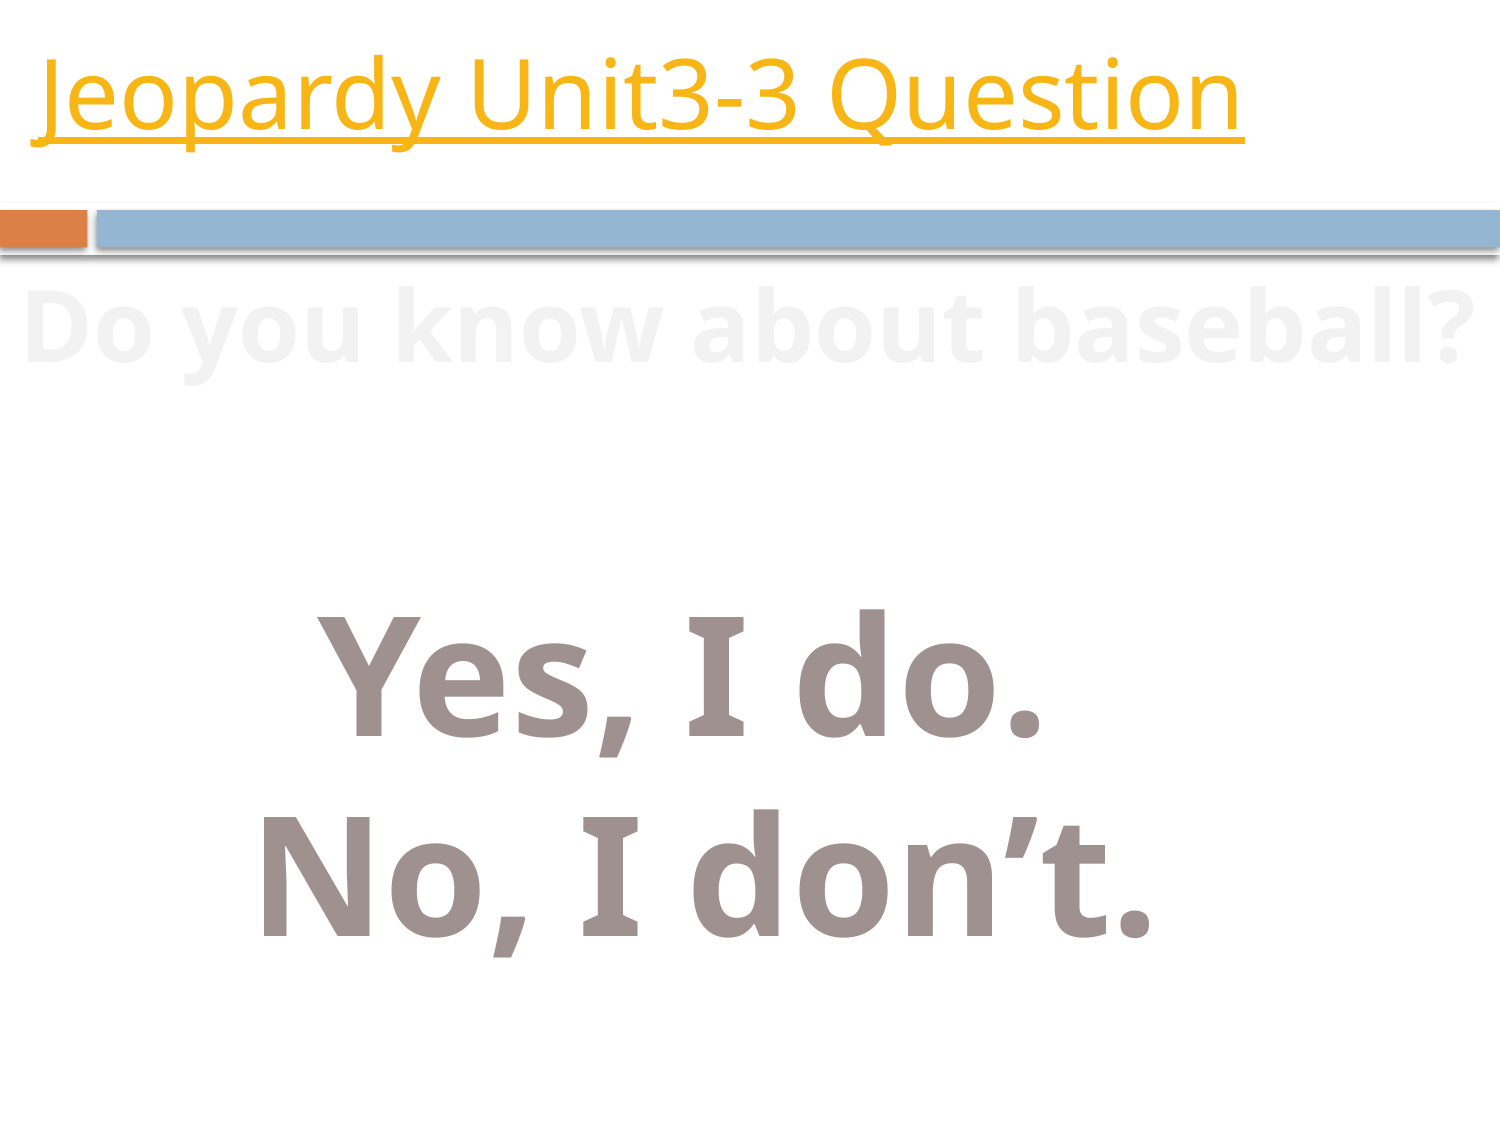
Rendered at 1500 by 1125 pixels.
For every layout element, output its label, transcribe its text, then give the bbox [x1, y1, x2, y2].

text_box Yes, I do. No, I don’t. [234, 562, 1175, 978]
text_box Do you know about baseball? [4, 255, 1493, 391]
title Jeopardy Unit3-3 Question [23, 23, 1424, 173]
